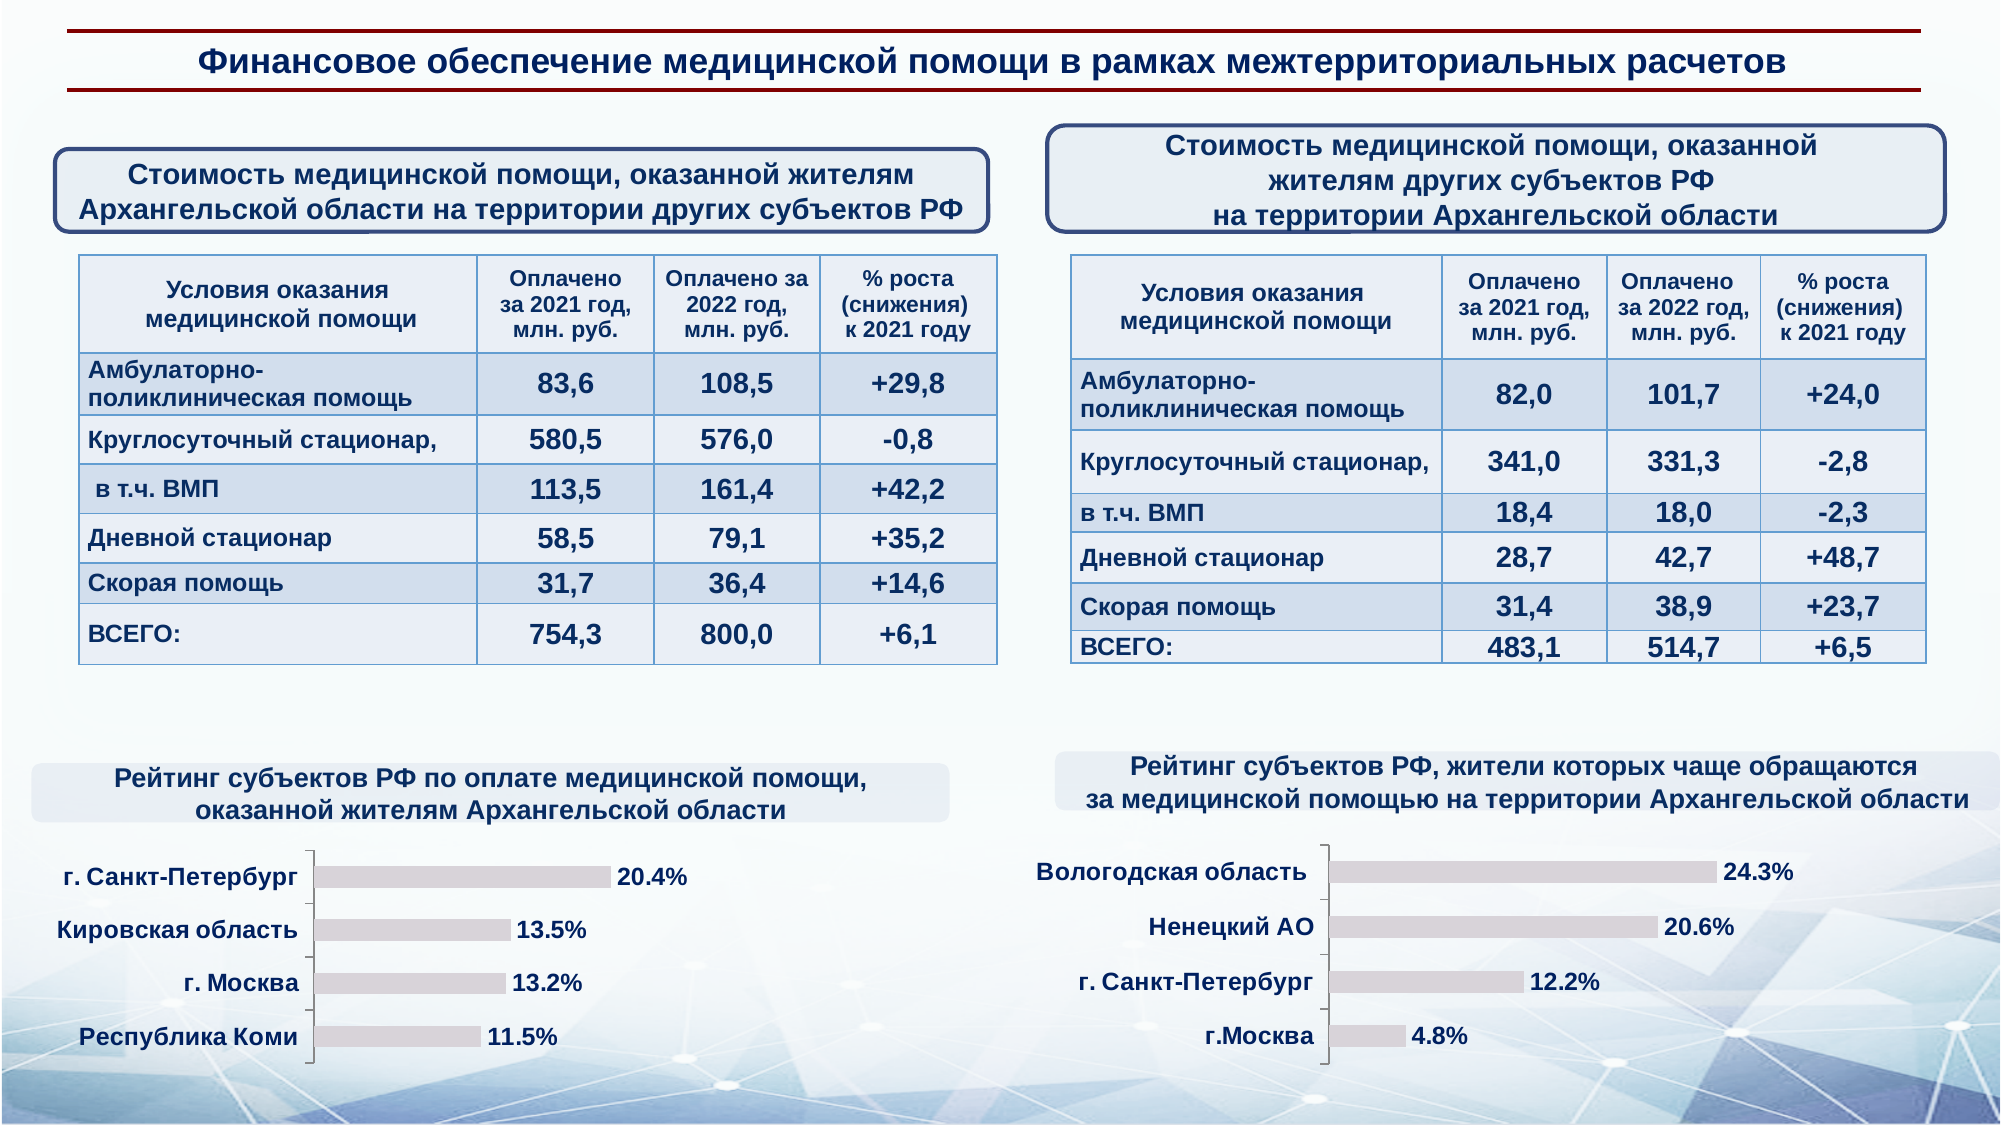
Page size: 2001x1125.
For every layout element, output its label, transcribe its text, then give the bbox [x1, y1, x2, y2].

table_cell ВСЕГО: [1072, 631, 1441, 662]
chart [25, 833, 912, 1075]
table_cell Дневной стационар [80, 514, 476, 562]
table_cell 514,7 [1608, 631, 1760, 662]
table_cell 31,4 [1443, 584, 1606, 630]
table_cell в т.ч. ВМП [80, 465, 476, 513]
table_cell 31,7 [478, 564, 653, 603]
table_cell 483,1 [1443, 631, 1606, 662]
text_box Стоимость медицинской помощи, оказанной жителям других субъектов РФ на территории Архангельской области [1045, 123, 1948, 234]
table_cell +6,5 [1761, 631, 1925, 662]
text_box Рейтинг субъектов РФ, жители которых чаще обращаются за медицинской помощью на территории Архангельской области [1052, 749, 2000, 813]
table_cell +14,6 [821, 564, 996, 603]
table_cell 108,5 [655, 354, 819, 414]
table_header Оплачено за 2022 год, млн. руб. [1608, 256, 1760, 358]
table_cell +23,7 [1761, 584, 1925, 630]
table_cell 754,3 [478, 604, 653, 664]
table_header % роста (снижения) к 2021 году [1761, 256, 1925, 358]
table_header Оплачено за 2021 год, млн. руб. [478, 256, 653, 352]
title Финансовое обеспечение медицинской помощи в рамках межтерриториальных расчетов [58, 30, 1937, 90]
text_box Стоимость медицинской помощи, оказанной жителям Архангельской области на территории других субъектов РФ [52, 146, 991, 234]
table_cell -2,3 [1761, 494, 1925, 531]
table_cell Круглосуточный стационар, [80, 416, 476, 463]
table_header Условия оказания медицинской помощи [1072, 256, 1441, 358]
table_cell в т.ч. ВМП [1072, 494, 1441, 531]
table_cell +48,7 [1761, 533, 1925, 582]
table_cell +6,1 [821, 604, 996, 664]
table_cell Дневной стационар [1072, 533, 1441, 582]
text_box Рейтинг субъектов РФ по оплате медицинской помощи, оказанной жителям Архангельской области [29, 761, 952, 825]
table_header Оплачено за 2021 год, млн. руб. [1443, 256, 1606, 358]
table_cell 161,4 [655, 465, 819, 513]
table_cell 113,5 [478, 465, 653, 513]
table_cell ВСЕГО: [80, 604, 476, 664]
table_cell 28,7 [1443, 533, 1606, 582]
table_cell 18,4 [1443, 494, 1606, 531]
table_cell Скорая помощь [1072, 584, 1441, 630]
table_cell -0,8 [821, 416, 996, 463]
table_header % роста (снижения) к 2021 году [821, 256, 996, 352]
table_cell 341,0 [1443, 431, 1606, 493]
table_cell +35,2 [821, 514, 996, 562]
table_header Оплачено за 2022 год, млн. руб. [655, 256, 819, 352]
table_cell Круглосуточный стационар, [1072, 431, 1441, 493]
table_cell 576,0 [655, 416, 819, 463]
table_cell 42,7 [1608, 533, 1760, 582]
table_cell Амбулаторно-поликлиническая помощь [80, 354, 476, 414]
table_cell 800,0 [655, 604, 819, 664]
table_cell 79,1 [655, 514, 819, 562]
table_cell 101,7 [1608, 360, 1760, 429]
picture [1, 0, 2001, 1125]
table_cell Скорая помощь [80, 564, 476, 603]
table_cell +29,8 [821, 354, 996, 414]
table_cell 83,6 [478, 354, 653, 414]
table_cell 38,9 [1608, 584, 1760, 630]
table_cell 331,3 [1608, 431, 1760, 493]
chart [1011, 833, 1969, 1071]
table_cell 82,0 [1443, 360, 1606, 429]
table_cell 36,4 [655, 564, 819, 603]
table_header Условия оказания медицинской помощи [80, 256, 476, 352]
table_cell -2,8 [1761, 431, 1925, 493]
table_cell Амбулаторно-поликлиническая помощь [1072, 360, 1441, 429]
table_cell 58,5 [478, 514, 653, 562]
table_cell +42,2 [821, 465, 996, 513]
table_cell 18,0 [1608, 494, 1760, 531]
table_cell 580,5 [478, 416, 653, 463]
table_cell +24,0 [1761, 360, 1925, 429]
